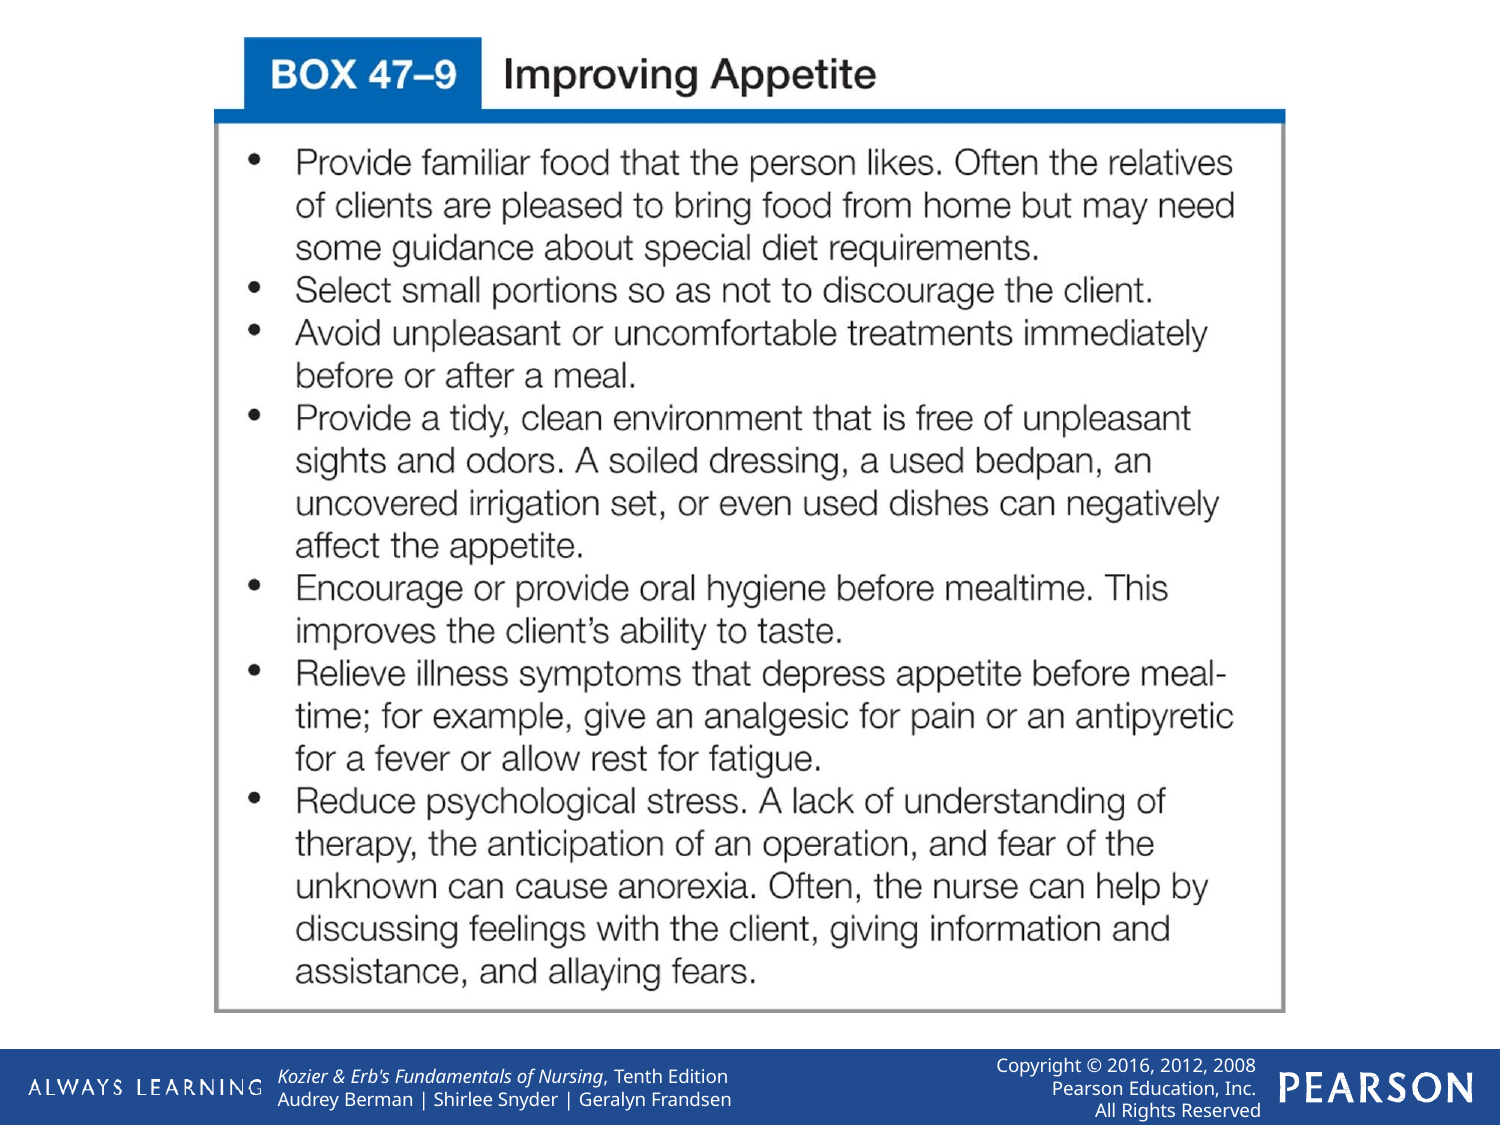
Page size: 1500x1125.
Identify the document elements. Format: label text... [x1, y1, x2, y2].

footer Kozier & Erb's Fundamentals of Nursing, Tenth Edition Audrey Berman | Shirlee Snyder | Geralyn Frandsen [275, 1062, 794, 1125]
slide_number Copyright © 2016, 2012, 2008 Pearson Education, Inc. All Rights Reserved [964, 1051, 1262, 1125]
picture [213, 37, 1287, 1013]
picture [28, 1079, 261, 1095]
